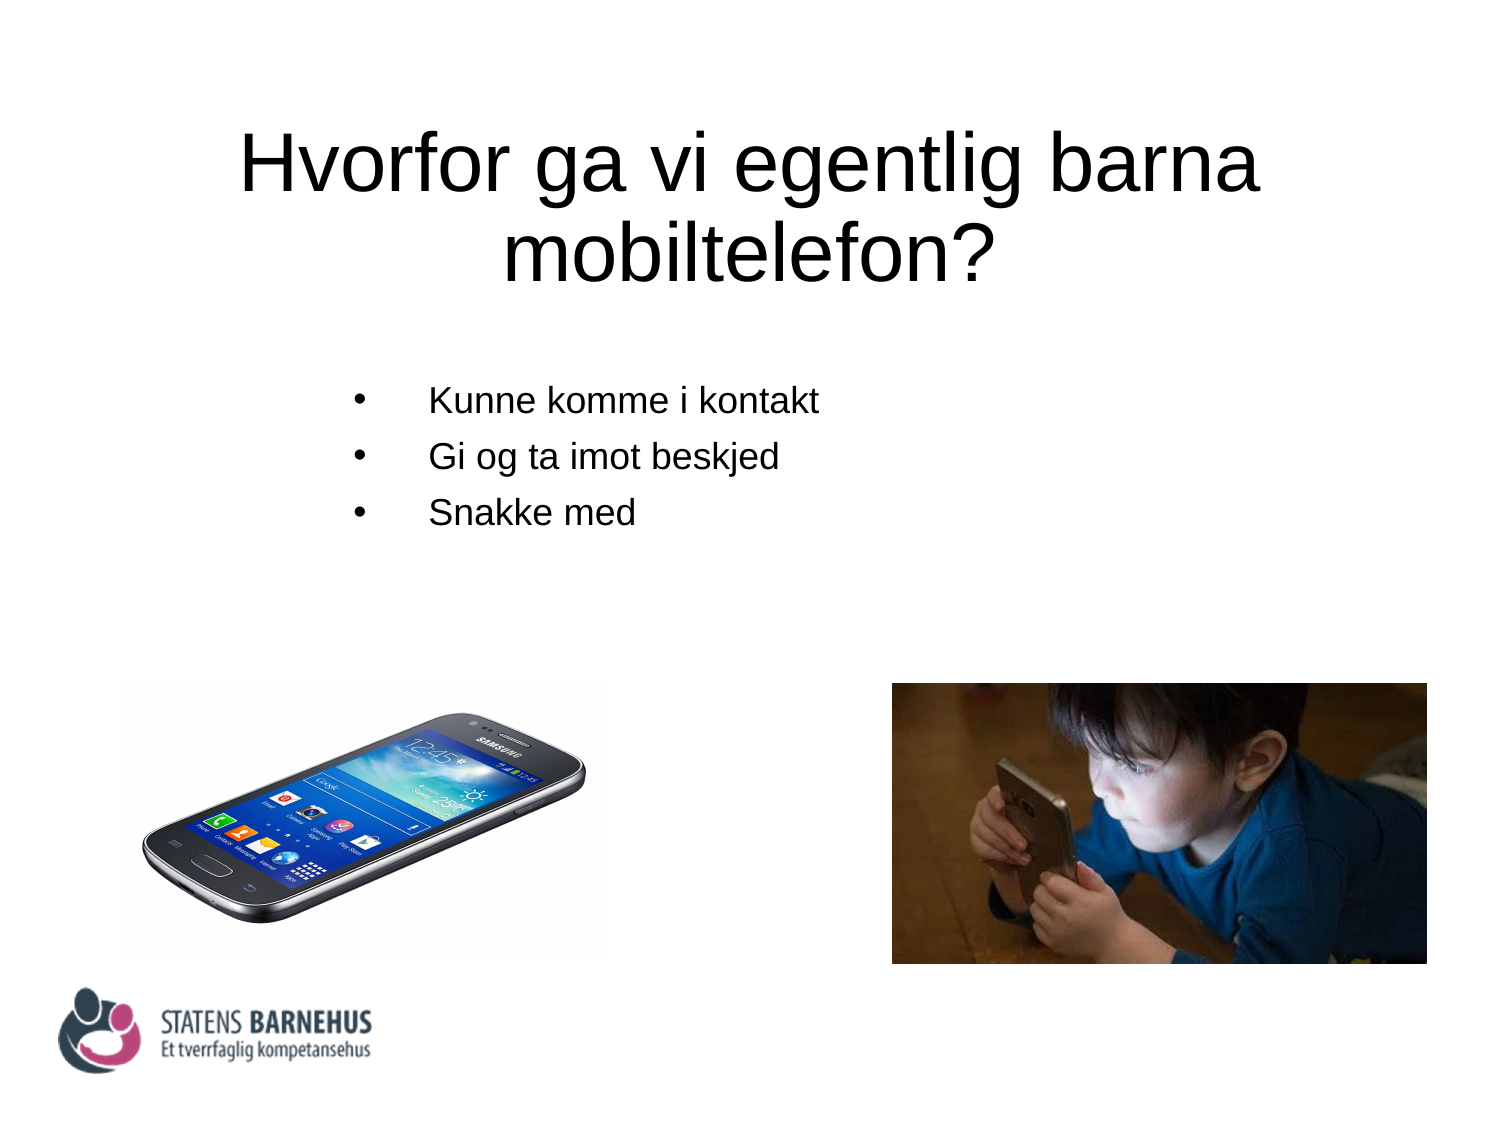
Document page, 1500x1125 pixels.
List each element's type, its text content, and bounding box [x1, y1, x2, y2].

picture [120, 679, 608, 957]
title Hvorfor ga vi egentlig barna mobiltelefon? [211, 16, 1289, 307]
picture [58, 987, 372, 1074]
subtitle Kunne komme i kontakt Gi og ta imot beskjed Snakke med [338, 373, 1162, 590]
picture [892, 683, 1427, 964]
